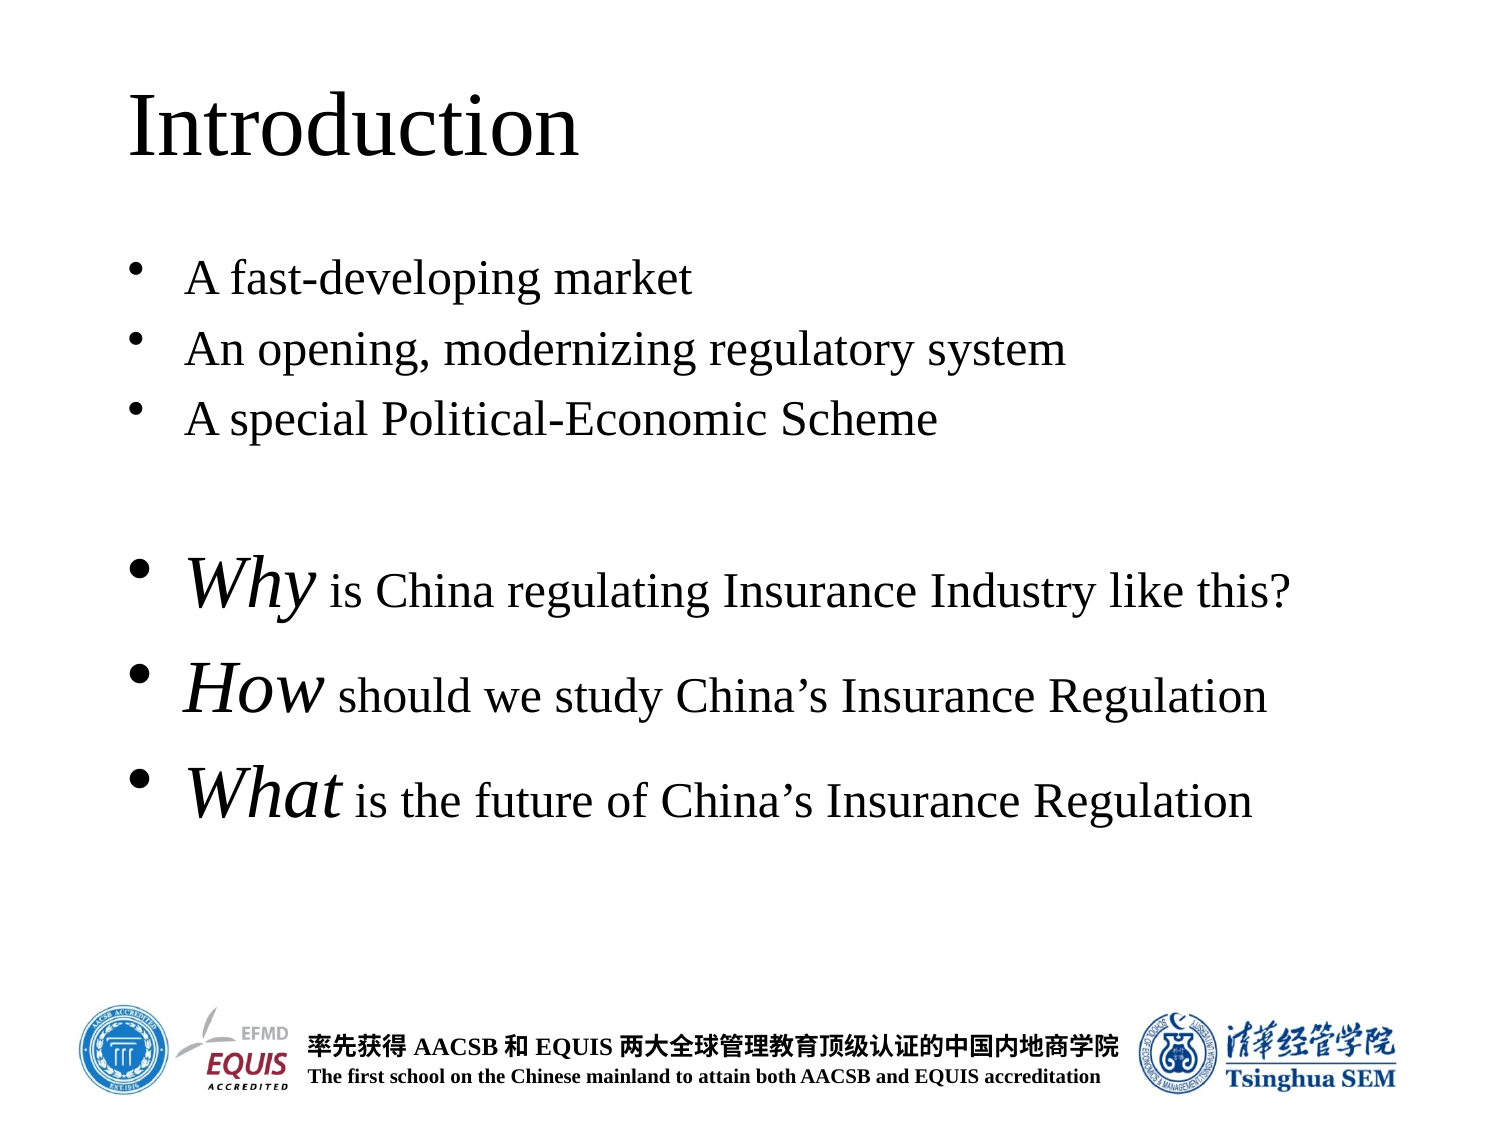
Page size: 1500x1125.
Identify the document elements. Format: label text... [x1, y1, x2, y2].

list A fast-developing market An opening, modernizing regulatory system A special Political-Economic Scheme [112, 237, 1388, 524]
title Introduction [112, 24, 1388, 213]
text_box Why is China regulating Insurance Industry like this? How should we study China’s Insurance Regulation What is the future of China’s Insurance Regulation [112, 524, 1388, 888]
picture [70, 996, 288, 1103]
picture [1125, 999, 1418, 1106]
